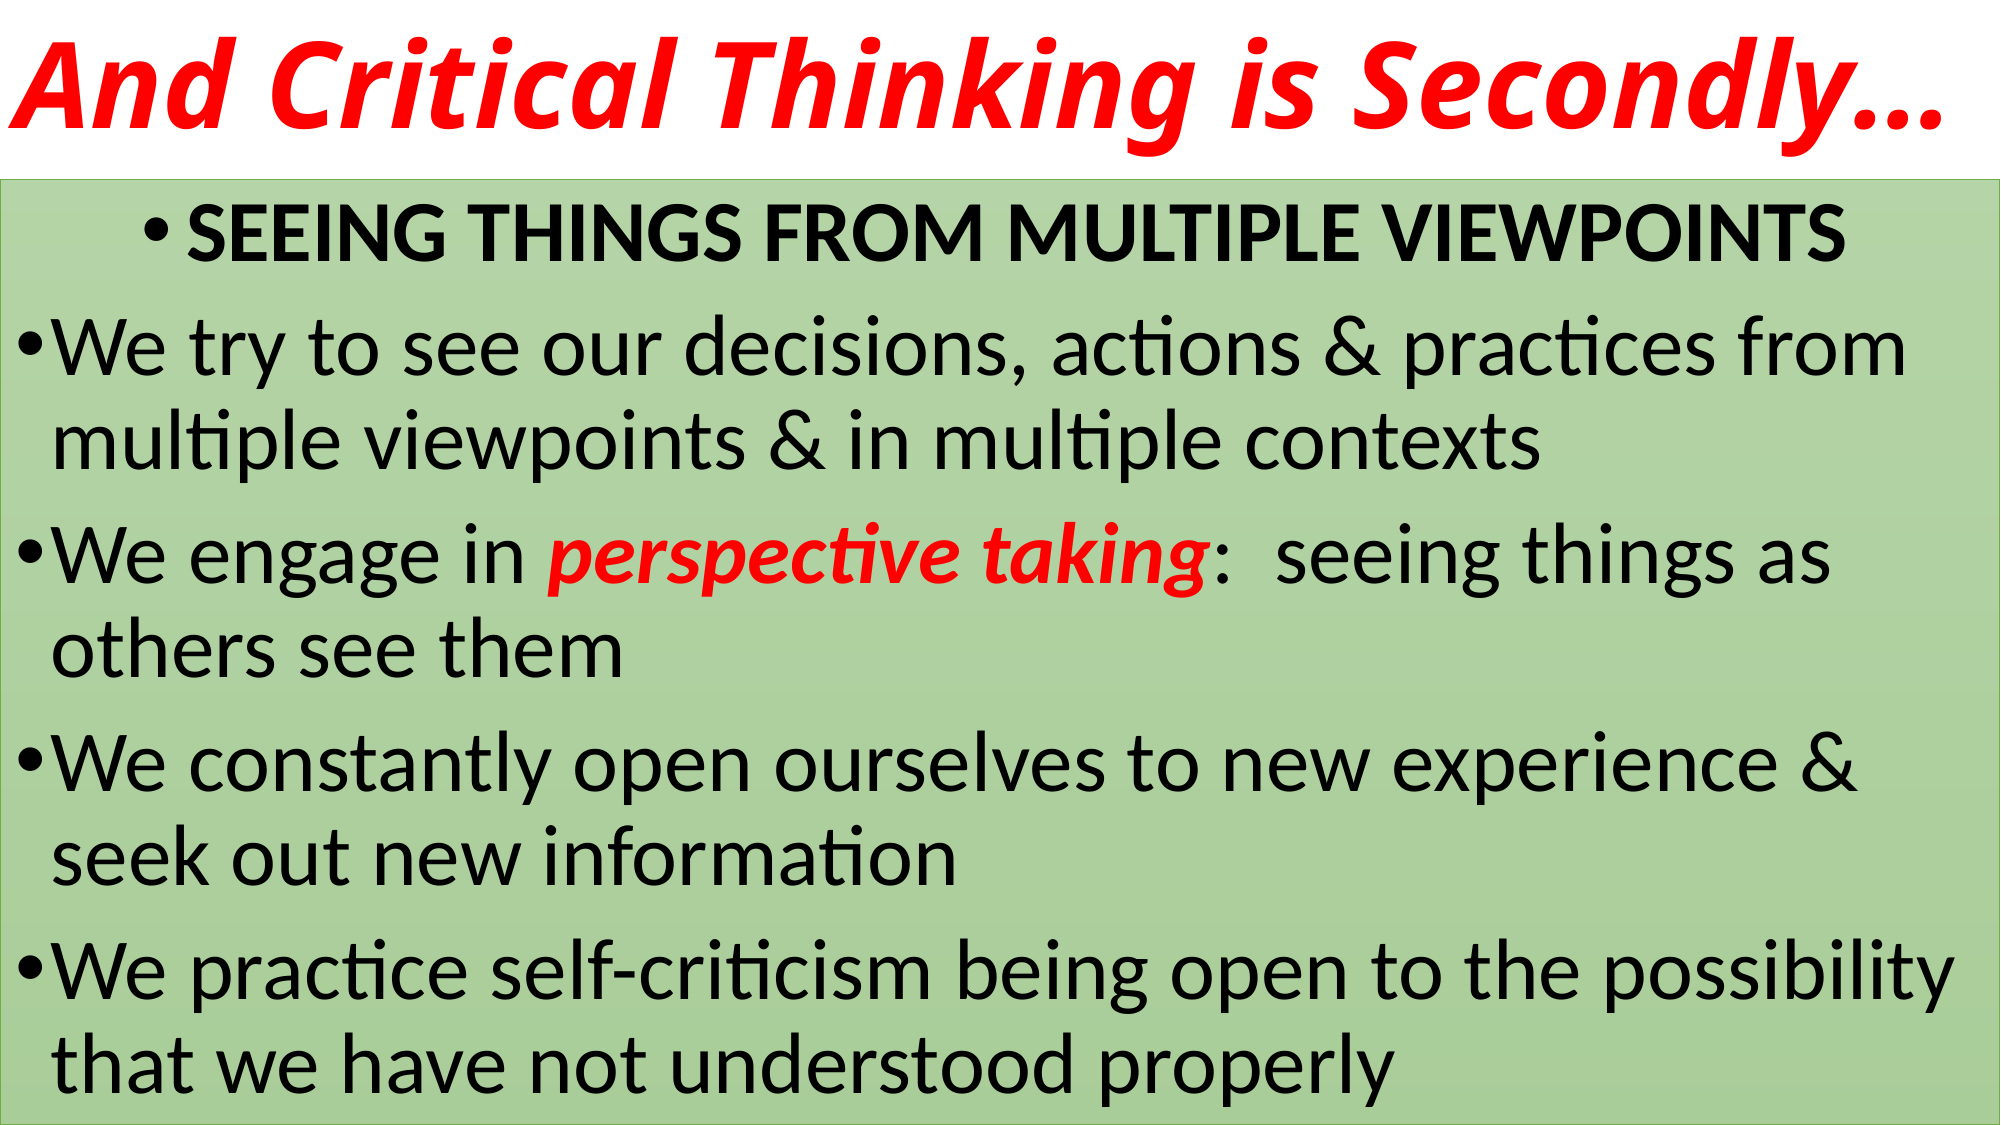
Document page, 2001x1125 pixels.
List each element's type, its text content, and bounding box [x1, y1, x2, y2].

list SEEING THINGS FROM MULTIPLE VIEWPOINTS We try to see our decisions, actions & practices from multiple viewpoints & in multiple contexts We engage in perspective taking: seeing things as others see them We constantly open ourselves to new experience & seek out new information We practice self-criticism being open to the possibility that we have not understood properly [0, 179, 2000, 1125]
title And Critical Thinking is Secondly… [0, 0, 2000, 179]
